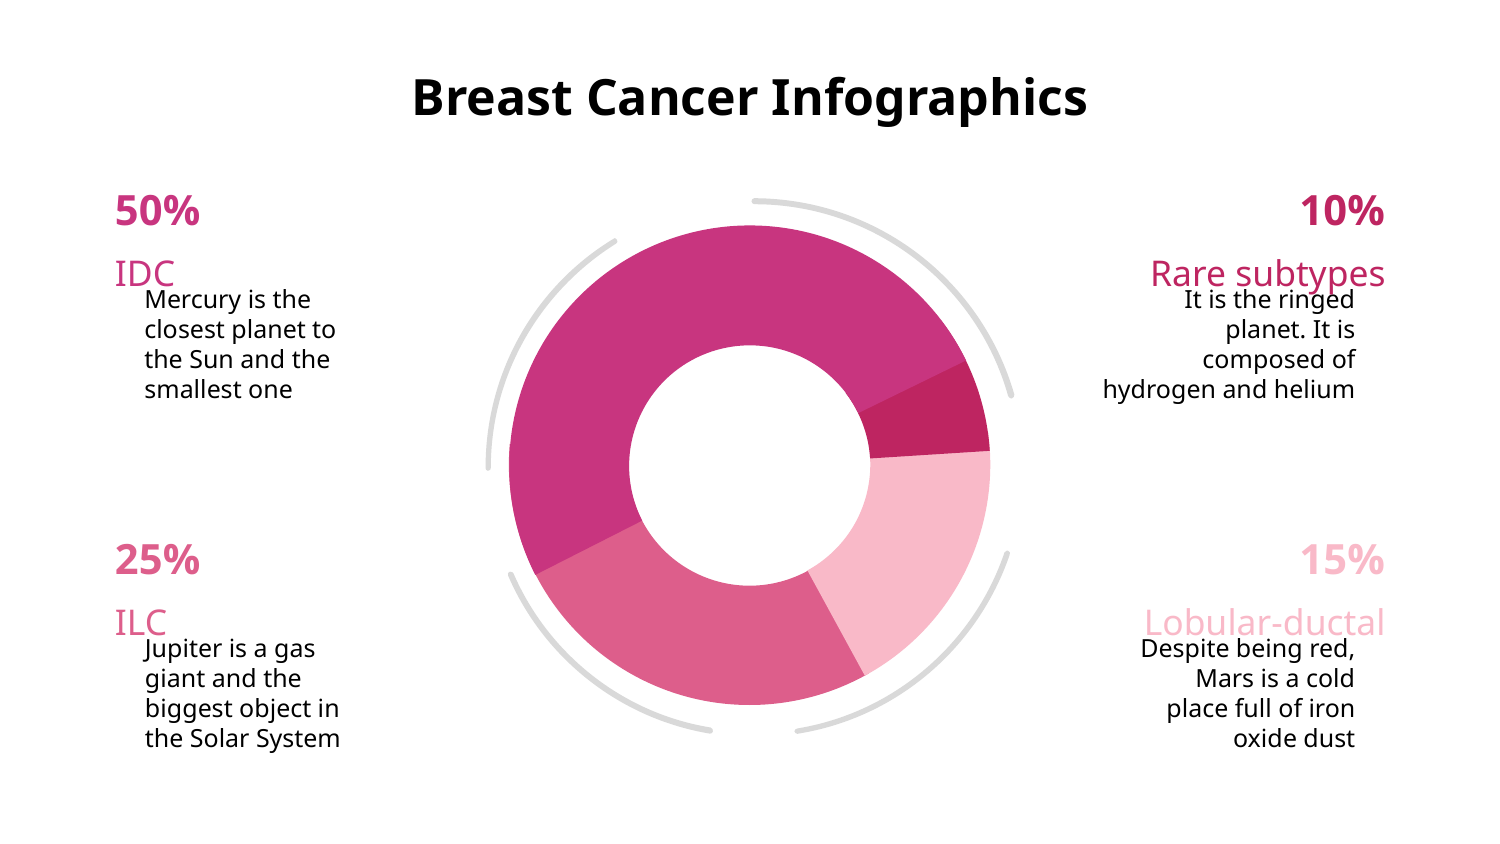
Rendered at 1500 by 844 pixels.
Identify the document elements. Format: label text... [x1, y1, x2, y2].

text_box Jupiter is a gas giant and the biggest object in the Solar System [99, 657, 416, 734]
text_box [509, 225, 967, 575]
text_box Rare subtypes [1085, 237, 1401, 308]
text_box 15% [1188, 521, 1400, 595]
text_box [507, 571, 713, 734]
text_box ILC [99, 586, 416, 657]
text_box [807, 451, 991, 676]
text_box [751, 198, 1015, 399]
text_box 25% [99, 521, 312, 595]
text_box Despite being red, Mars is a cold place full of iron oxide dust [1085, 657, 1401, 734]
text_box IDC [99, 237, 416, 308]
text_box Lobular-ductal [1085, 586, 1401, 657]
text_box [858, 361, 990, 459]
title Breast Cancer Infographics [29, 50, 1471, 145]
text_box Mercury is the closest planet to the Sun and the smallest one [99, 308, 416, 386]
text_box 10% [1188, 172, 1400, 246]
text_box 50% [99, 172, 312, 246]
text_box [535, 521, 865, 706]
text_box It is the ringed planet. It is composed of hydrogen and helium [1085, 308, 1401, 386]
text_box [485, 238, 618, 471]
text_box [794, 550, 1010, 734]
